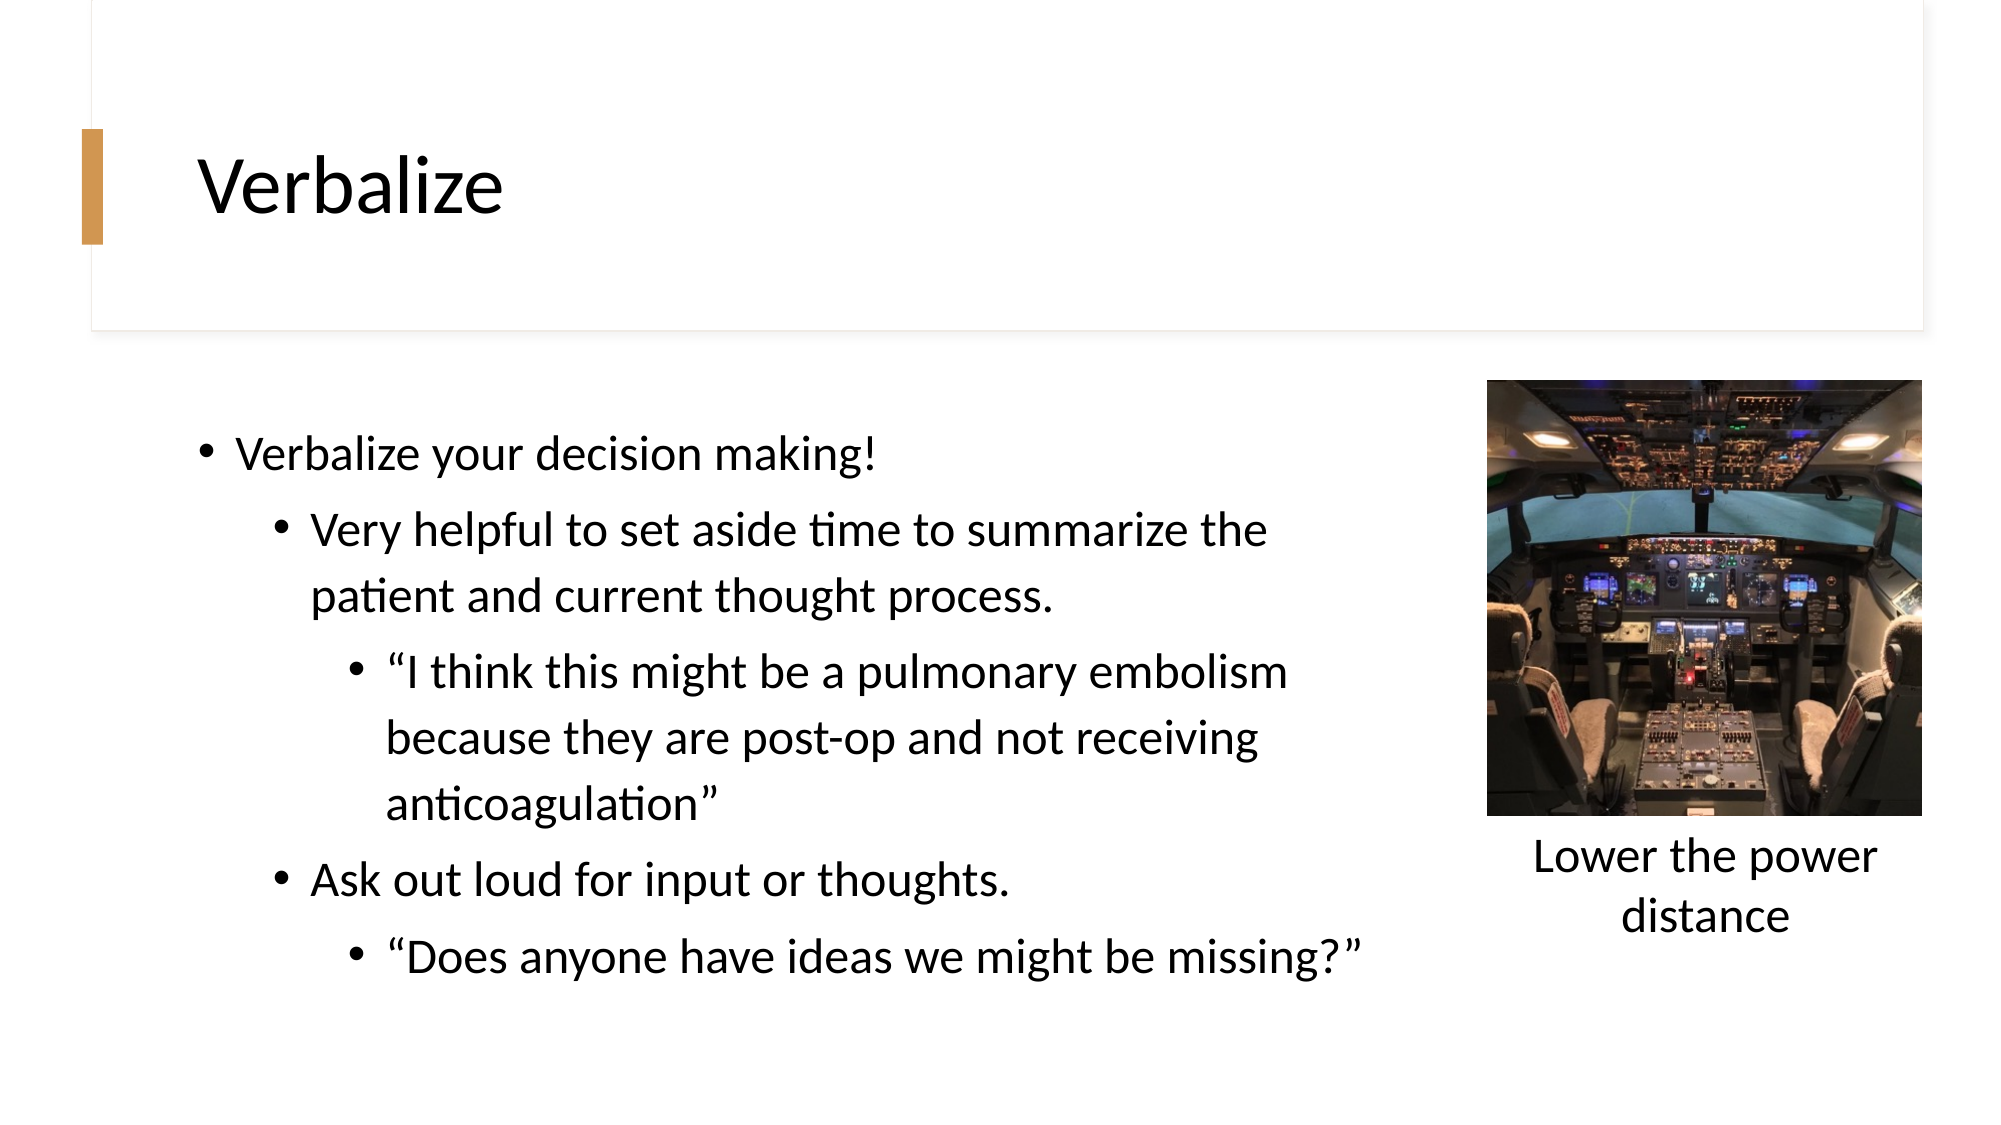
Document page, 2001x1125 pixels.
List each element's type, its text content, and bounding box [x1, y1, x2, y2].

picture [1487, 380, 1922, 816]
text_box Lower the power distance [1480, 815, 1931, 951]
title Verbalize [183, 90, 1851, 284]
list Verbalize your decision making! Very helpful to set aside time to summarize the patient and current thought process. “I think this might be a pulmonary embolism because they are post-op and not receiving anticoagulation” Ask out loud for input or thoughts. “Does anyone have ideas we might be missing?” [183, 406, 1412, 1013]
